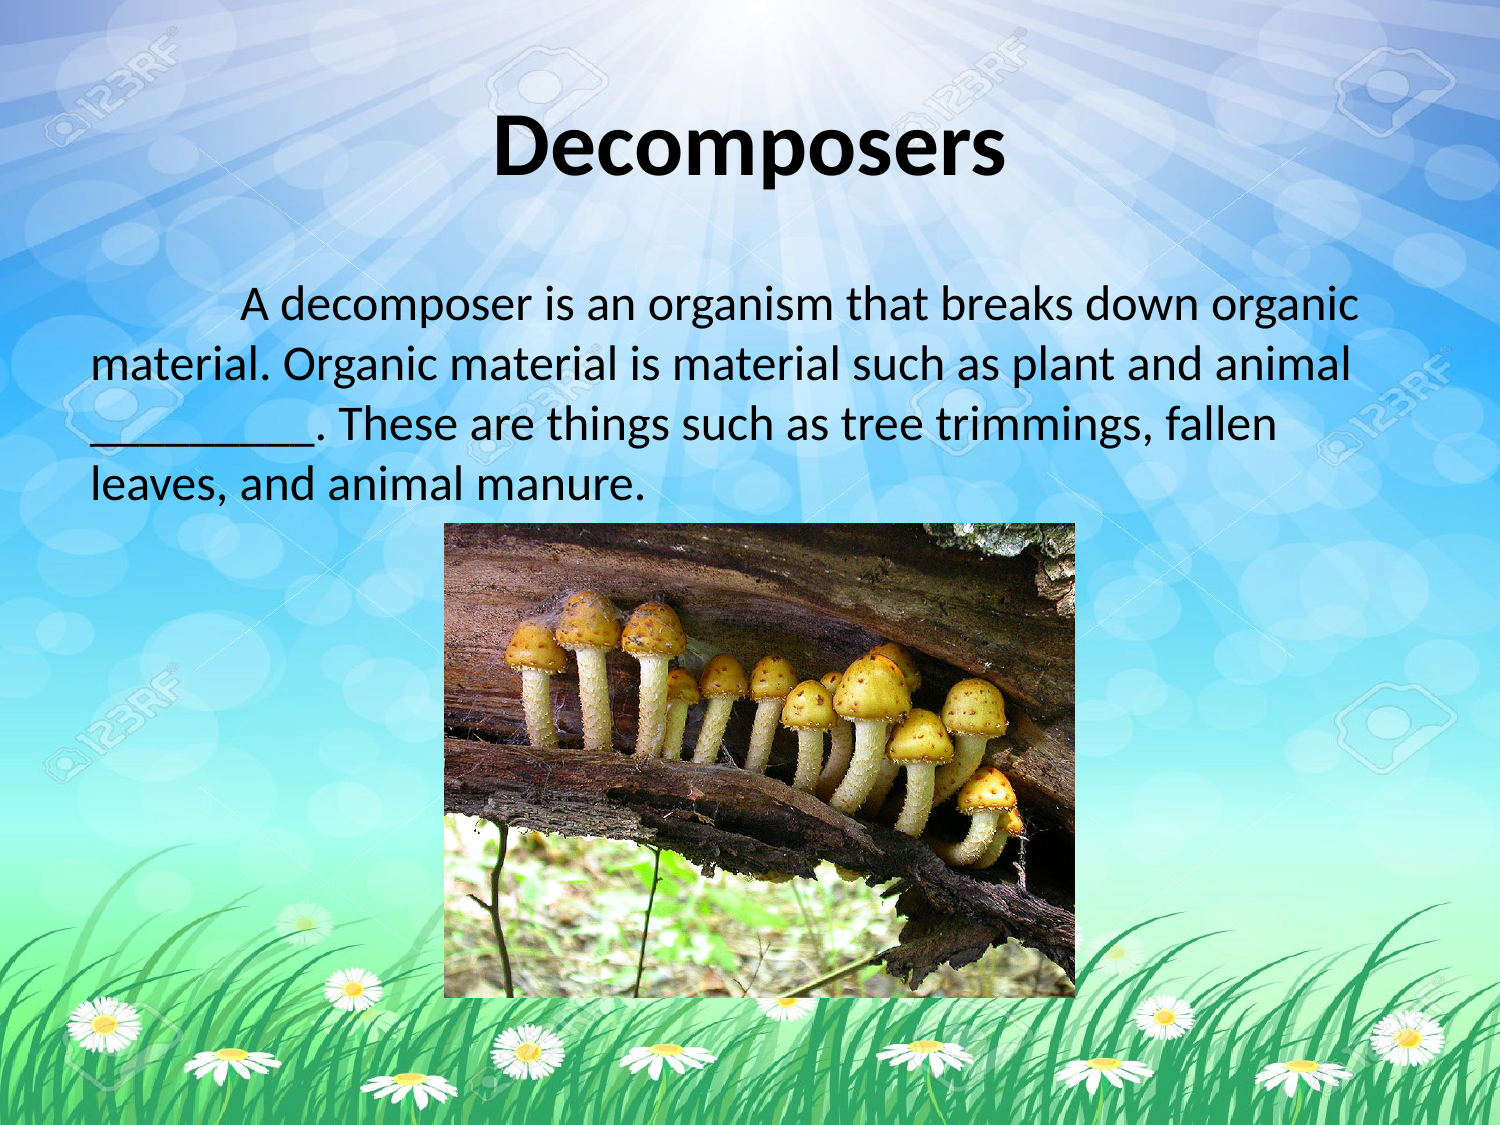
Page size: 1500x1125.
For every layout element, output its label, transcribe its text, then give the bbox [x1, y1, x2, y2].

title Decomposers [75, 45, 1425, 233]
picture [444, 523, 1075, 998]
list A decomposer is an organism that breaks down organic material. Organic material is material such as plant and animal _________. These are things such as tree trimmings, fallen leaves, and animal manure. [75, 262, 1425, 587]
